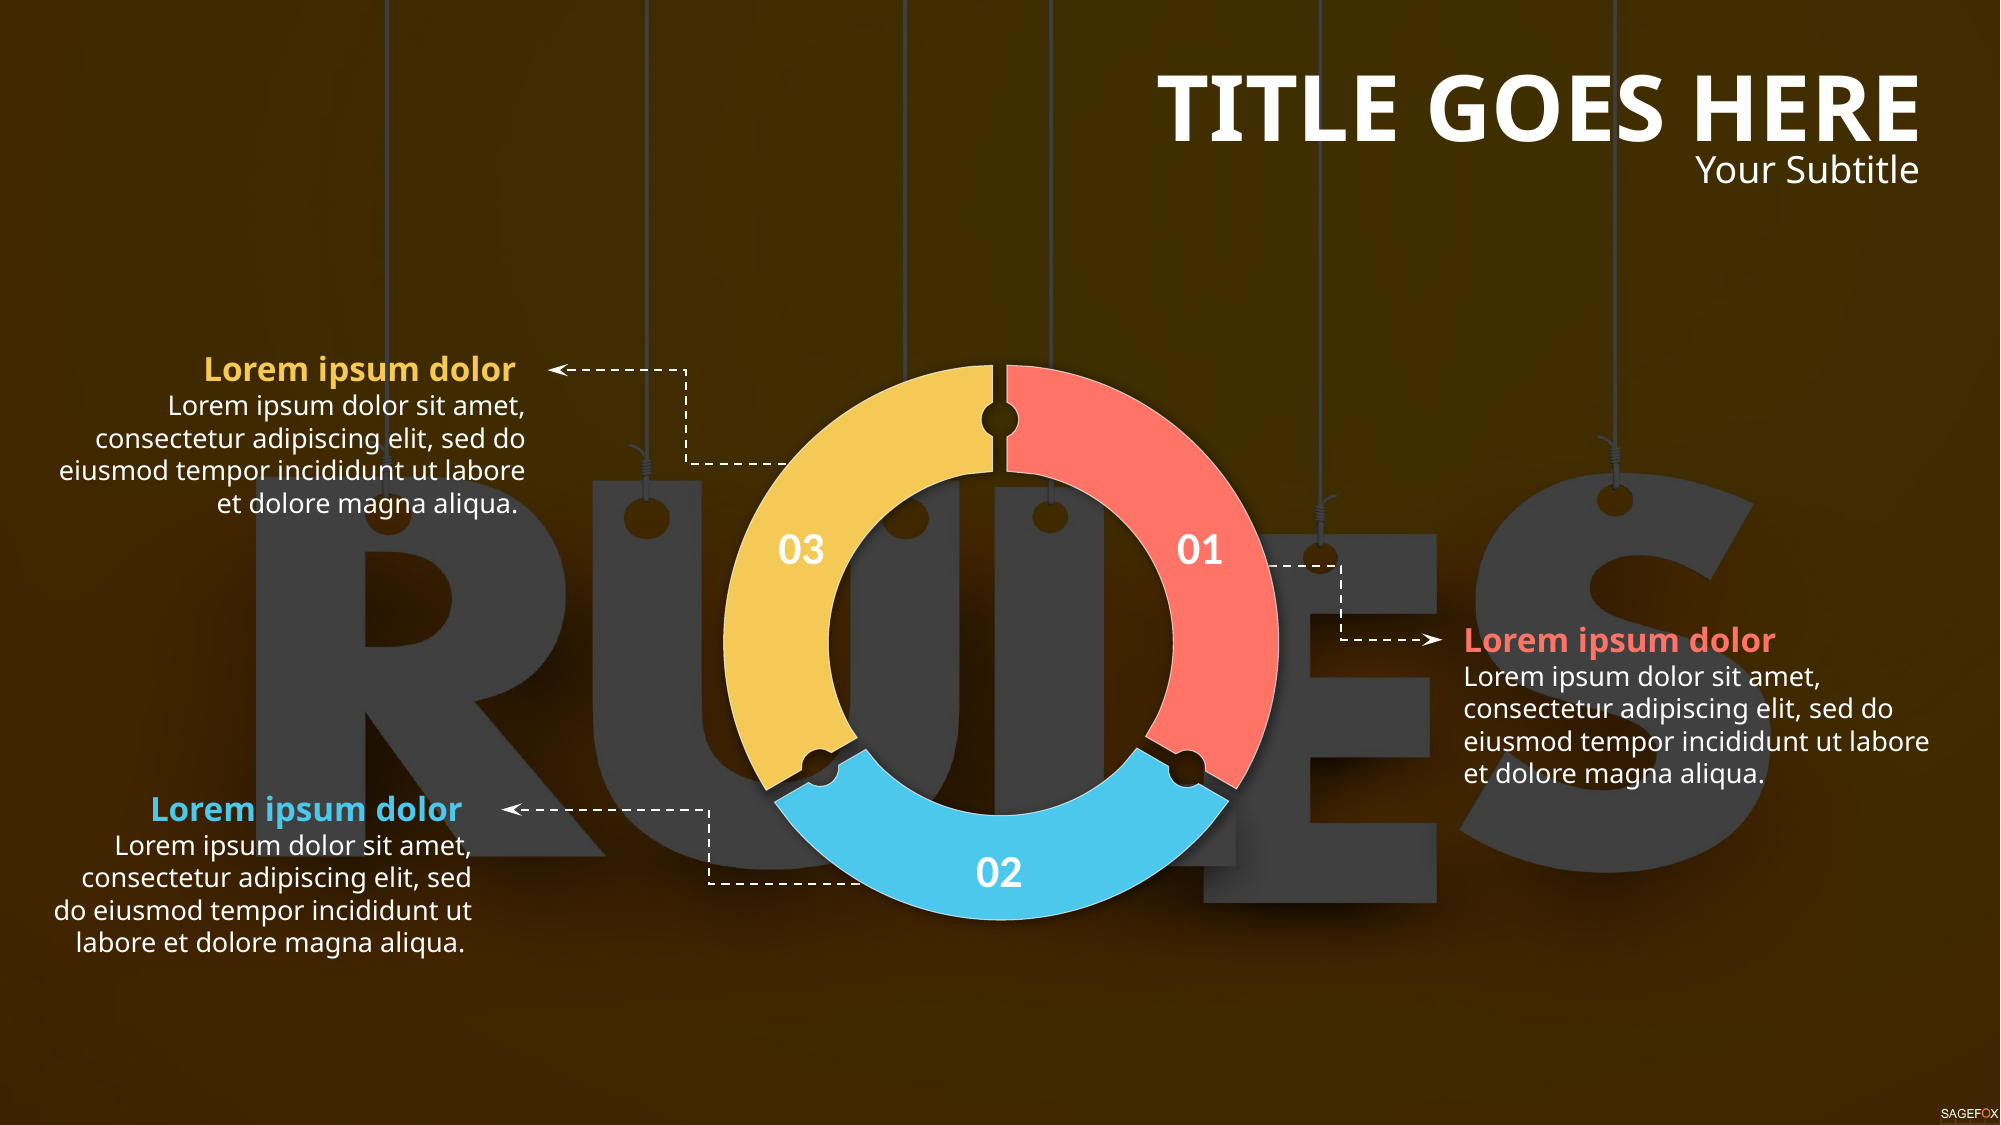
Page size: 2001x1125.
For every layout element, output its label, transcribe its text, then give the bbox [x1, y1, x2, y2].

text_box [501, 809, 774, 885]
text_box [547, 370, 723, 464]
text_box Lorem ipsum dolor Lorem ipsum dolor sit amet, consectetur adipiscing elit, sed do eiusmod tempor incididunt ut labore et dolore magna aliqua. [1453, 613, 1947, 794]
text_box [1035, 42, 1939, 199]
text_box Lorem ipsum dolor Lorem ipsum dolor sit amet, consectetur adipiscing elit, sed do eiusmod tempor incididunt ut labore et dolore magna aliqua. [38, 343, 536, 524]
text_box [1006, 365, 1279, 789]
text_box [1279, 565, 1443, 640]
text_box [723, 365, 993, 791]
text_box Lorem ipsum dolor Lorem ipsum dolor sit amet, consectetur adipiscing elit, sed do eiusmod tempor incididunt ut labore et dolore magna aliqua. [36, 783, 482, 964]
picture [0, 0, 2001, 1125]
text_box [774, 748, 1229, 920]
